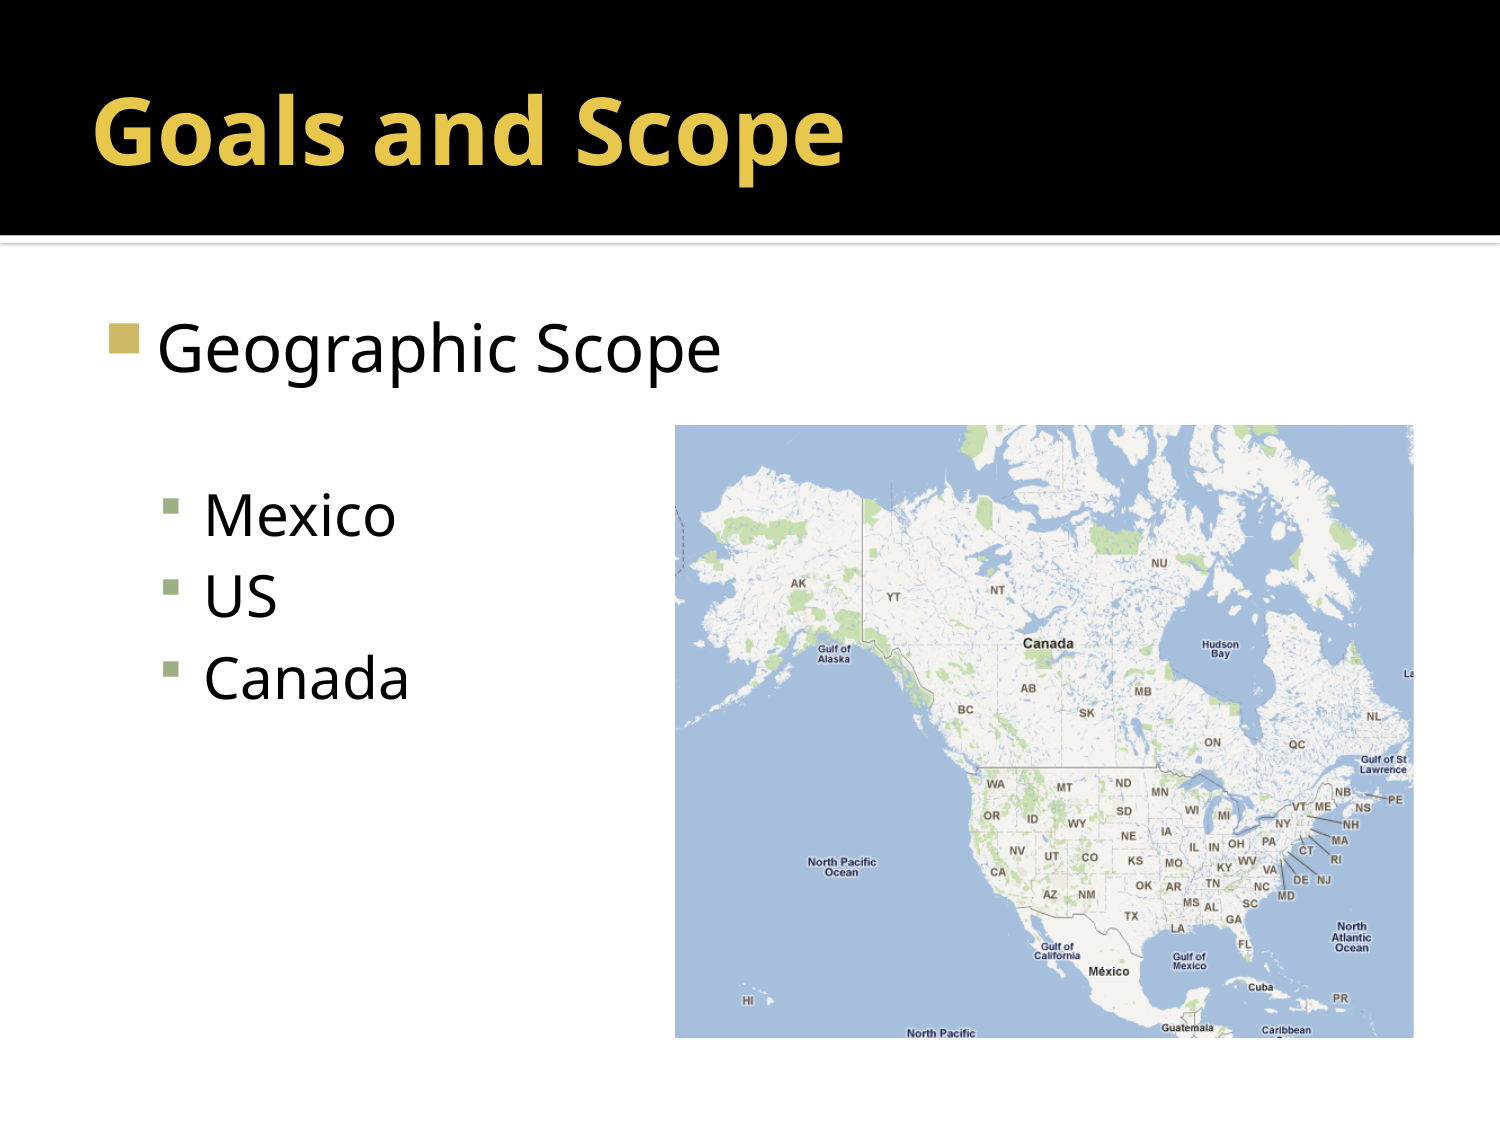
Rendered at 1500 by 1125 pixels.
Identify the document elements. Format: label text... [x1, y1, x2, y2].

list Geographic Scope Mexico US Canada [75, 291, 1425, 1050]
picture [674, 424, 1414, 1038]
title Goals and Scope [75, 25, 1425, 231]
